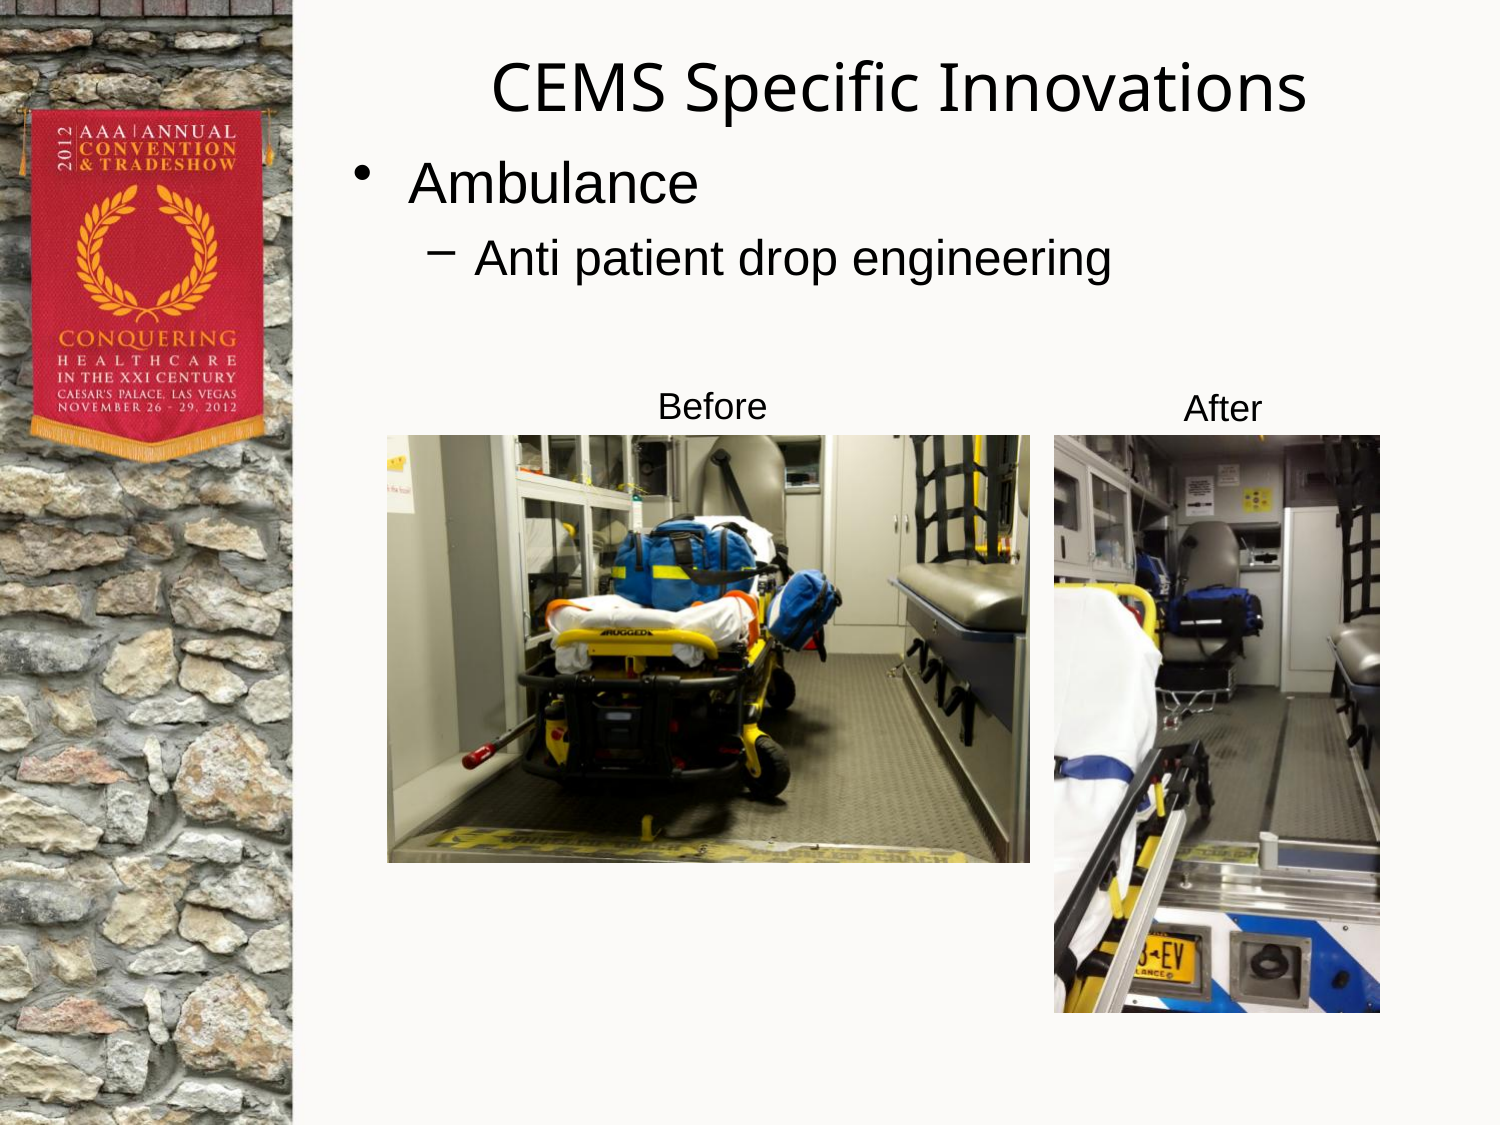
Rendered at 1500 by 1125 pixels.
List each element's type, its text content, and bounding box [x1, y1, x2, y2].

title CEMS Specific Innovations [350, 31, 1450, 138]
text_box Before [642, 374, 783, 433]
picture [0, 0, 1500, 1125]
list Ambulance Anti patient drop engineering [337, 137, 1438, 963]
text_box After [1168, 376, 1278, 433]
